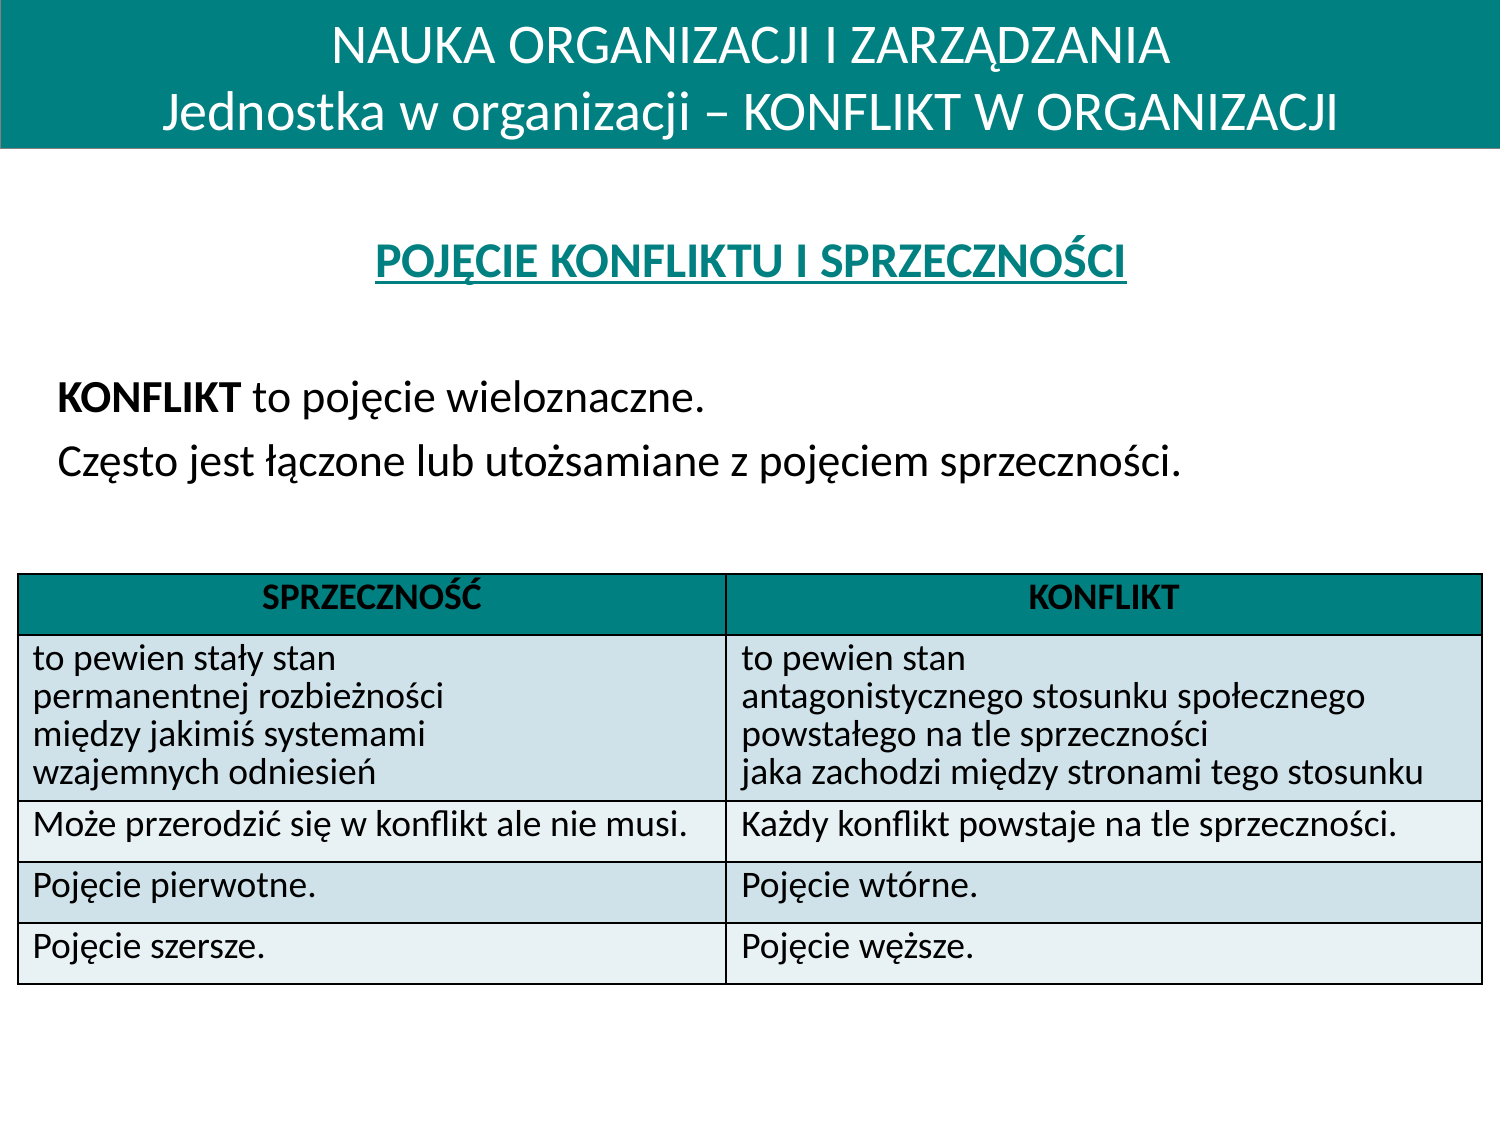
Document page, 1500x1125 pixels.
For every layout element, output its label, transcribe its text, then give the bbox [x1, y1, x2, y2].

table_cell to pewien stały stan permanentnej rozbieżności między jakimiś systemami wzajemnych odniesień [19, 636, 725, 800]
text_box NAUKA ORGANIZACJI I ZARZĄDZANIA Jednostka w organizacji – KONFLIKT W ORGANIZACJI [0, 0, 1500, 149]
list POJĘCIE KONFLIKTU I SPRZECZNOŚCI KONFLIKT to pojęcie wieloznaczne. Często jest łączone lub utożsamiane z pojęciem sprzeczności. [42, 219, 1460, 528]
table_cell Pojęcie pierwotne. [19, 863, 725, 922]
table_cell Pojęcie wtórne. [727, 863, 1481, 922]
table_header SPRZECZNOŚĆ [19, 575, 725, 634]
table_cell Pojęcie szersze. [19, 924, 725, 983]
table_cell Pojęcie węższe. [727, 924, 1481, 983]
table_header KONFLIKT [727, 575, 1481, 634]
table_cell to pewien stan antagonistycznego stosunku społecznego powstałego na tle sprzeczności jaka zachodzi między stronami tego stosunku [727, 636, 1481, 800]
table_cell Może przerodzić się w konflikt ale nie musi. [19, 802, 725, 861]
table_cell Każdy konflikt powstaje na tle sprzeczności. [727, 802, 1481, 861]
